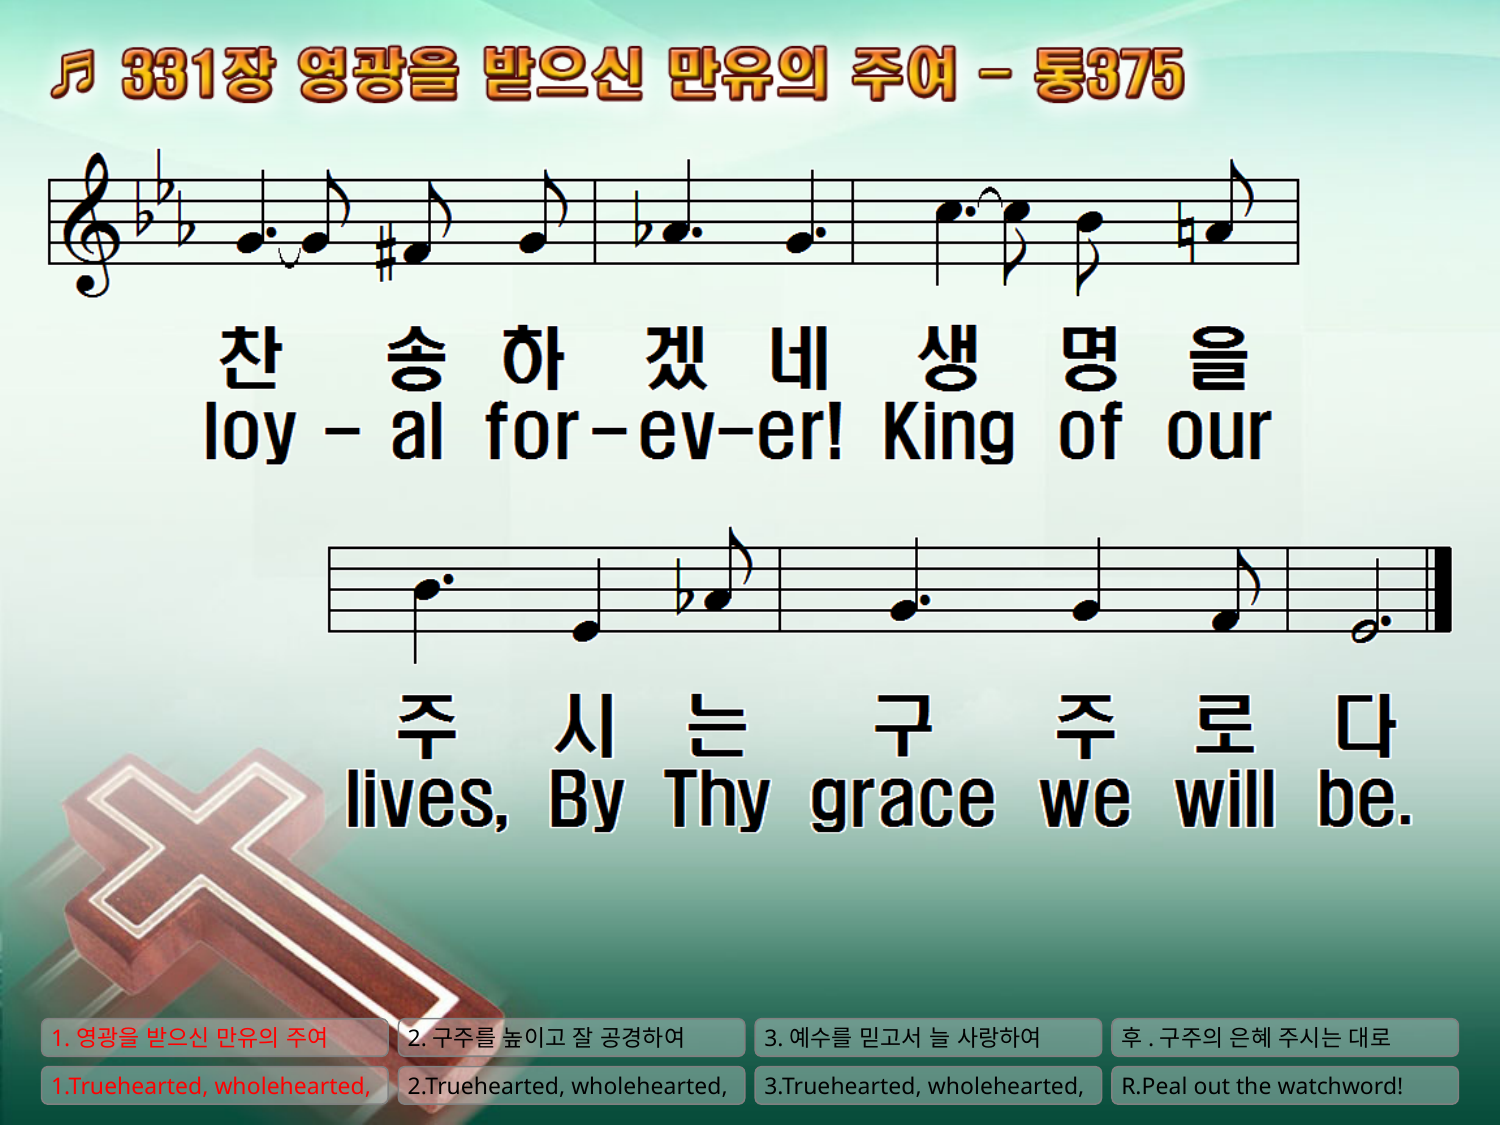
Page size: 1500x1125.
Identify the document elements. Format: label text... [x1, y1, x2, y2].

text_box 3.Truehearted, wholehearted, [755, 1066, 1102, 1105]
text_box 후.구주의 은혜 주시는 대로 [1111, 1018, 1459, 1057]
picture [0, 0, 1500, 1125]
text_box 2.Truehearted, wholehearted, [398, 1066, 745, 1105]
text_box R.Peal out the watchword! [1111, 1066, 1459, 1105]
text_box 1.Truehearted, wholehearted, [41, 1066, 389, 1105]
text_box 1.영광을 받으신 만유의 주여 [41, 1018, 389, 1057]
text_box 2.구주를 높이고 잘 공경하여 [398, 1018, 745, 1057]
text_box 3.예수를 믿고서 늘 사랑하여 [755, 1018, 1102, 1057]
